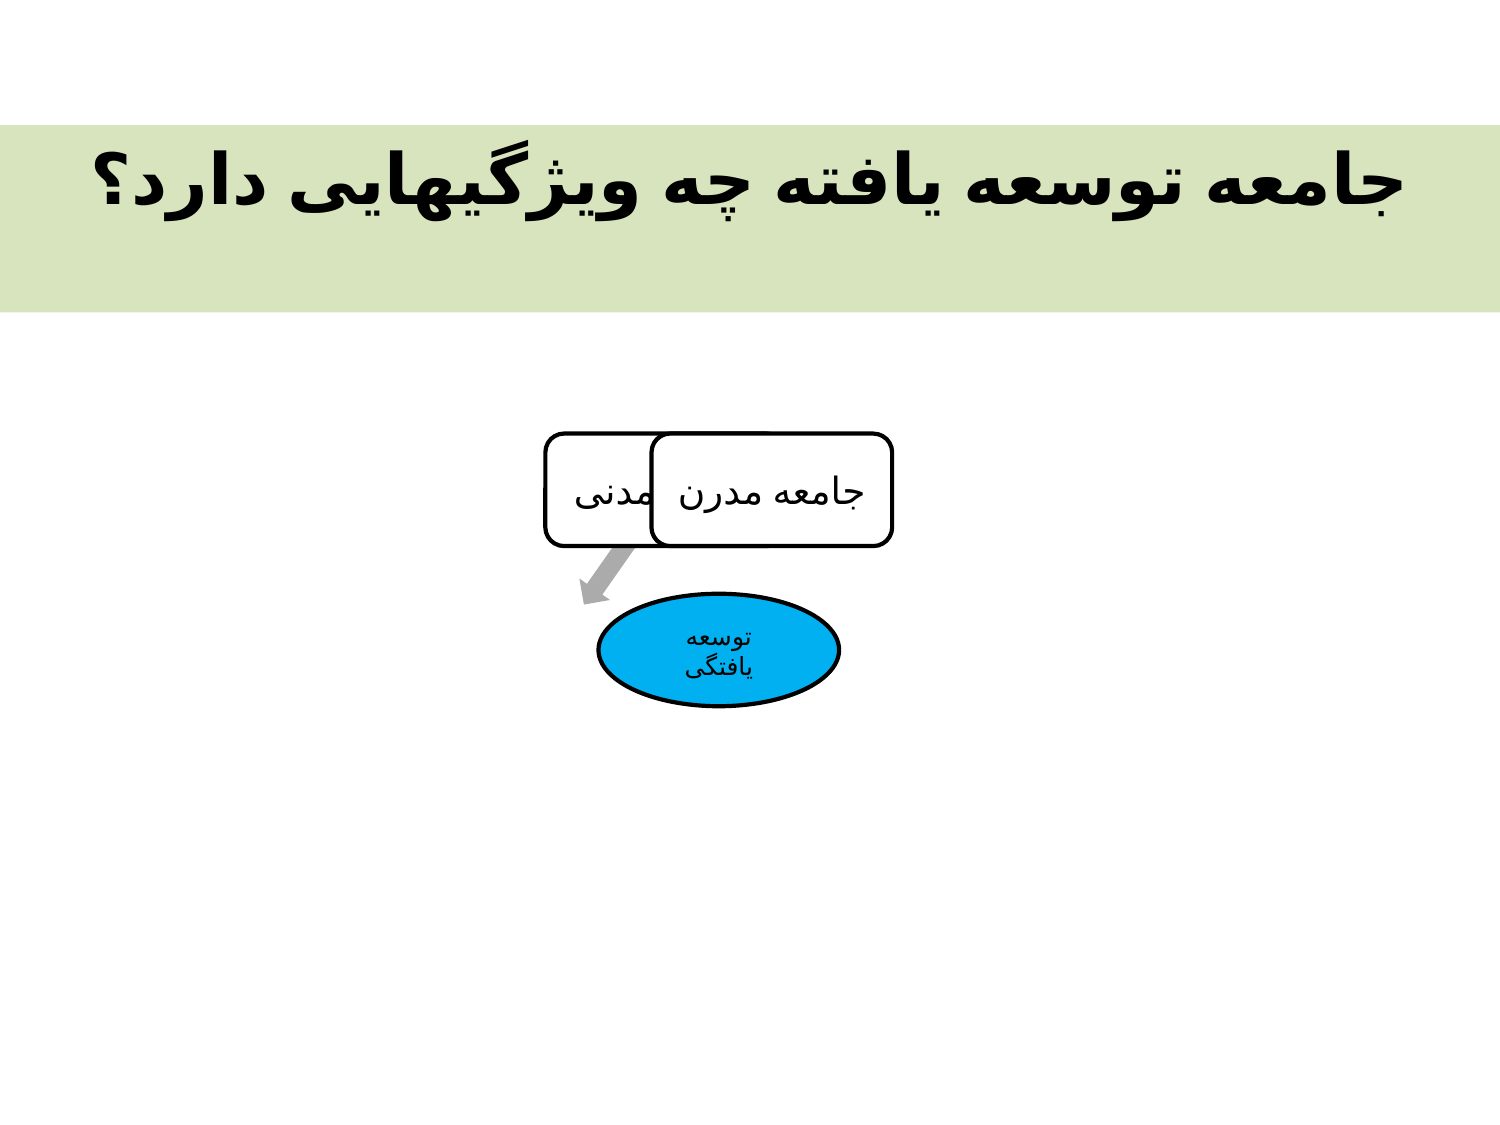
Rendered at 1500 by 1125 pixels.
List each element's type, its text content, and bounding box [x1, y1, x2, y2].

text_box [237, 424, 1201, 876]
title جامعه توسعه یافته چه ویژگیهایی دارد؟ [0, 125, 1500, 313]
